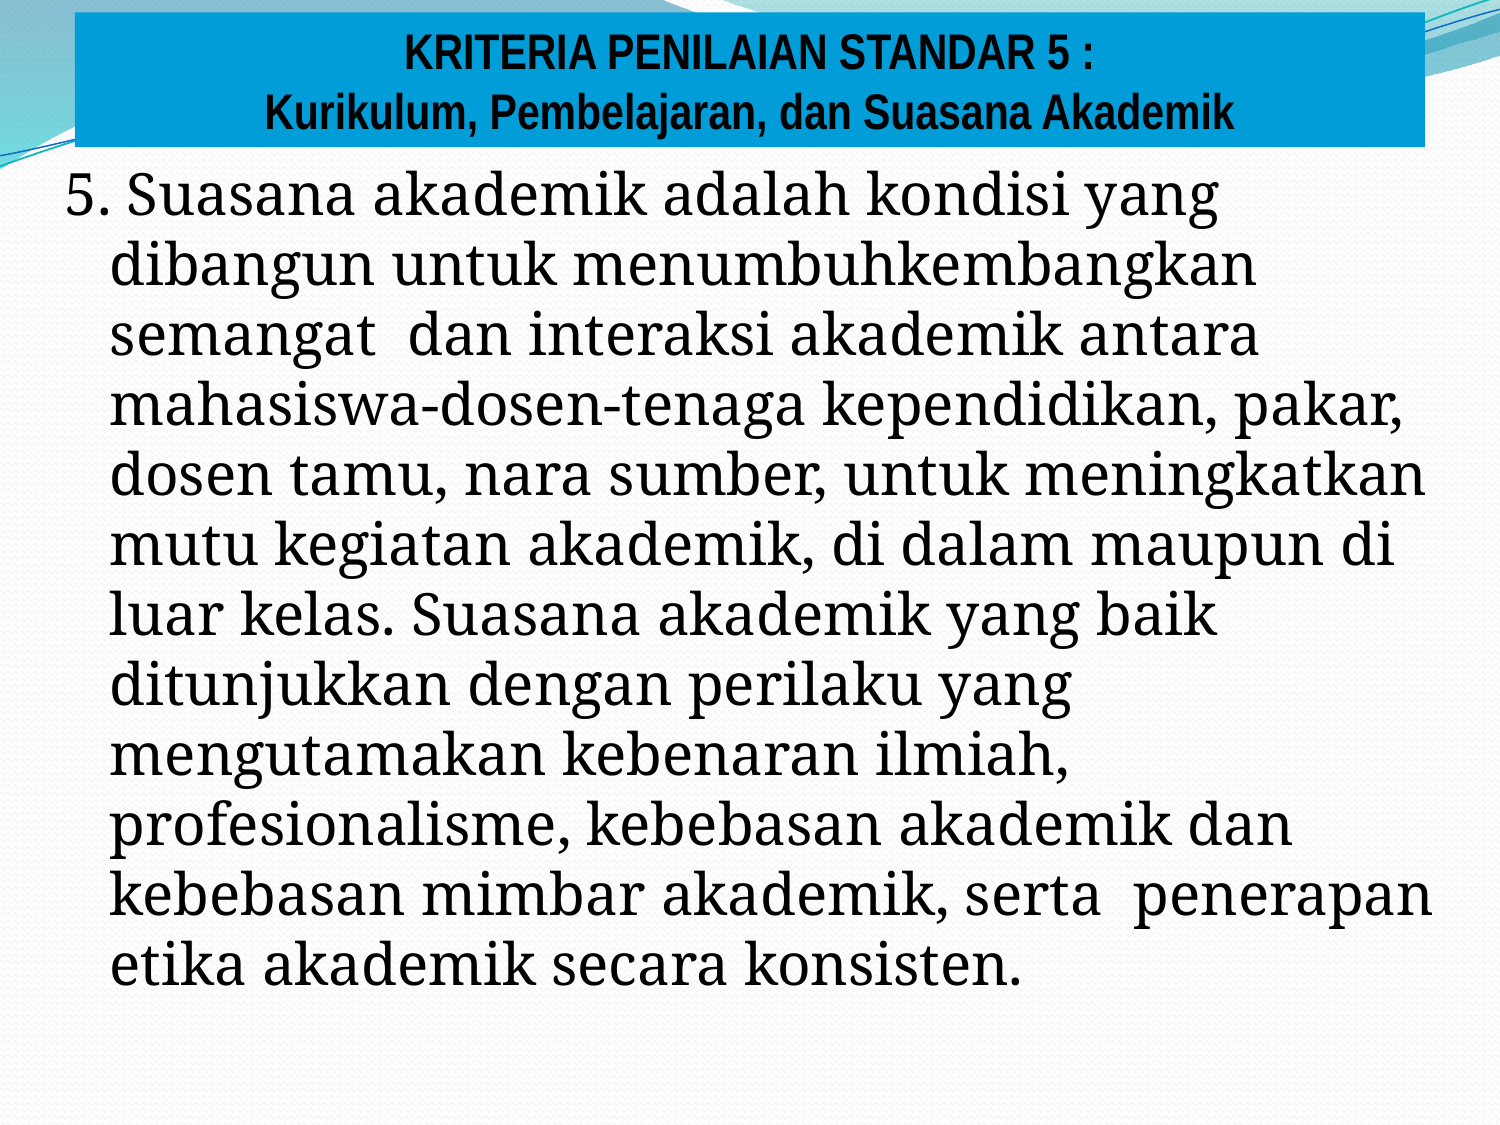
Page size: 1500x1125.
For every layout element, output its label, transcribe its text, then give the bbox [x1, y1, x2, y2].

text_box KRITERIA PENILAIAN STANDAR 5 : Kurikulum, Pembelajaran, dan Suasana Akademik [74, 12, 1425, 148]
list 5. Suasana akademik adalah kondisi yang dibangun untuk menumbuhkembangkan semangat dan interaksi akademik antara mahasiswa-dosen-tenaga kependidikan, pakar, dosen tamu, nara sumber, untuk meningkatkan mutu kegiatan akademik, di dalam maupun di luar kelas. Suasana akademik yang baik ditunjukkan dengan perilaku yang mengutamakan kebenaran ilmiah, profesionalisme, kebebasan akademik dan kebebasan mimbar akademik, serta penerapan etika akademik secara konsisten. [50, 149, 1463, 988]
